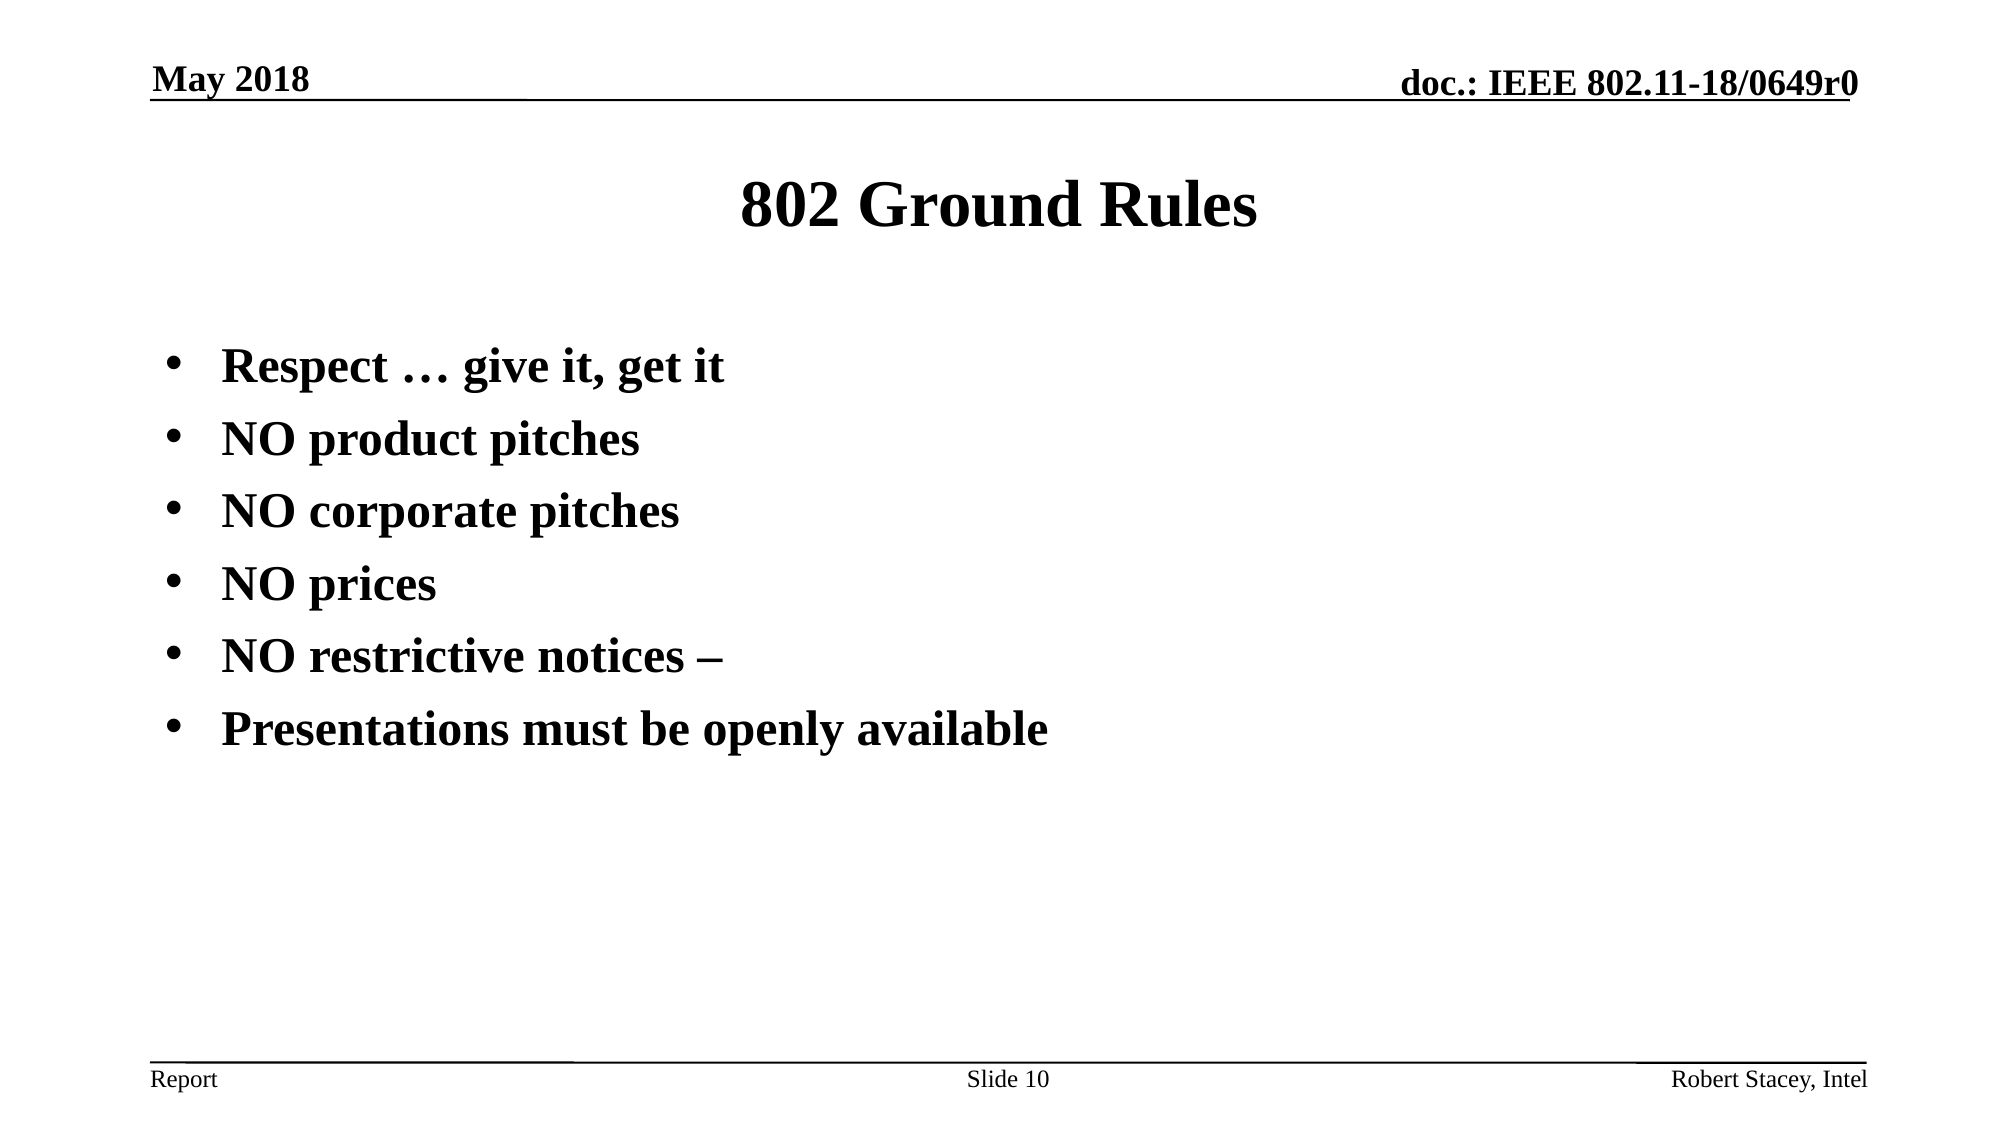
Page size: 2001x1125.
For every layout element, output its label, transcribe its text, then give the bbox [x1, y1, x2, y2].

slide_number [152, 54, 563, 100]
list Respect … give it, get it NO product pitches NO corporate pitches NO prices NO restrictive notices – Presentations must be openly available [149, 324, 1850, 1000]
footer Robert Stacey, Intel [1171, 1061, 1869, 1093]
title 802 Ground Rules [149, 112, 1850, 288]
slide_number Slide 10 [950, 1061, 1067, 1123]
